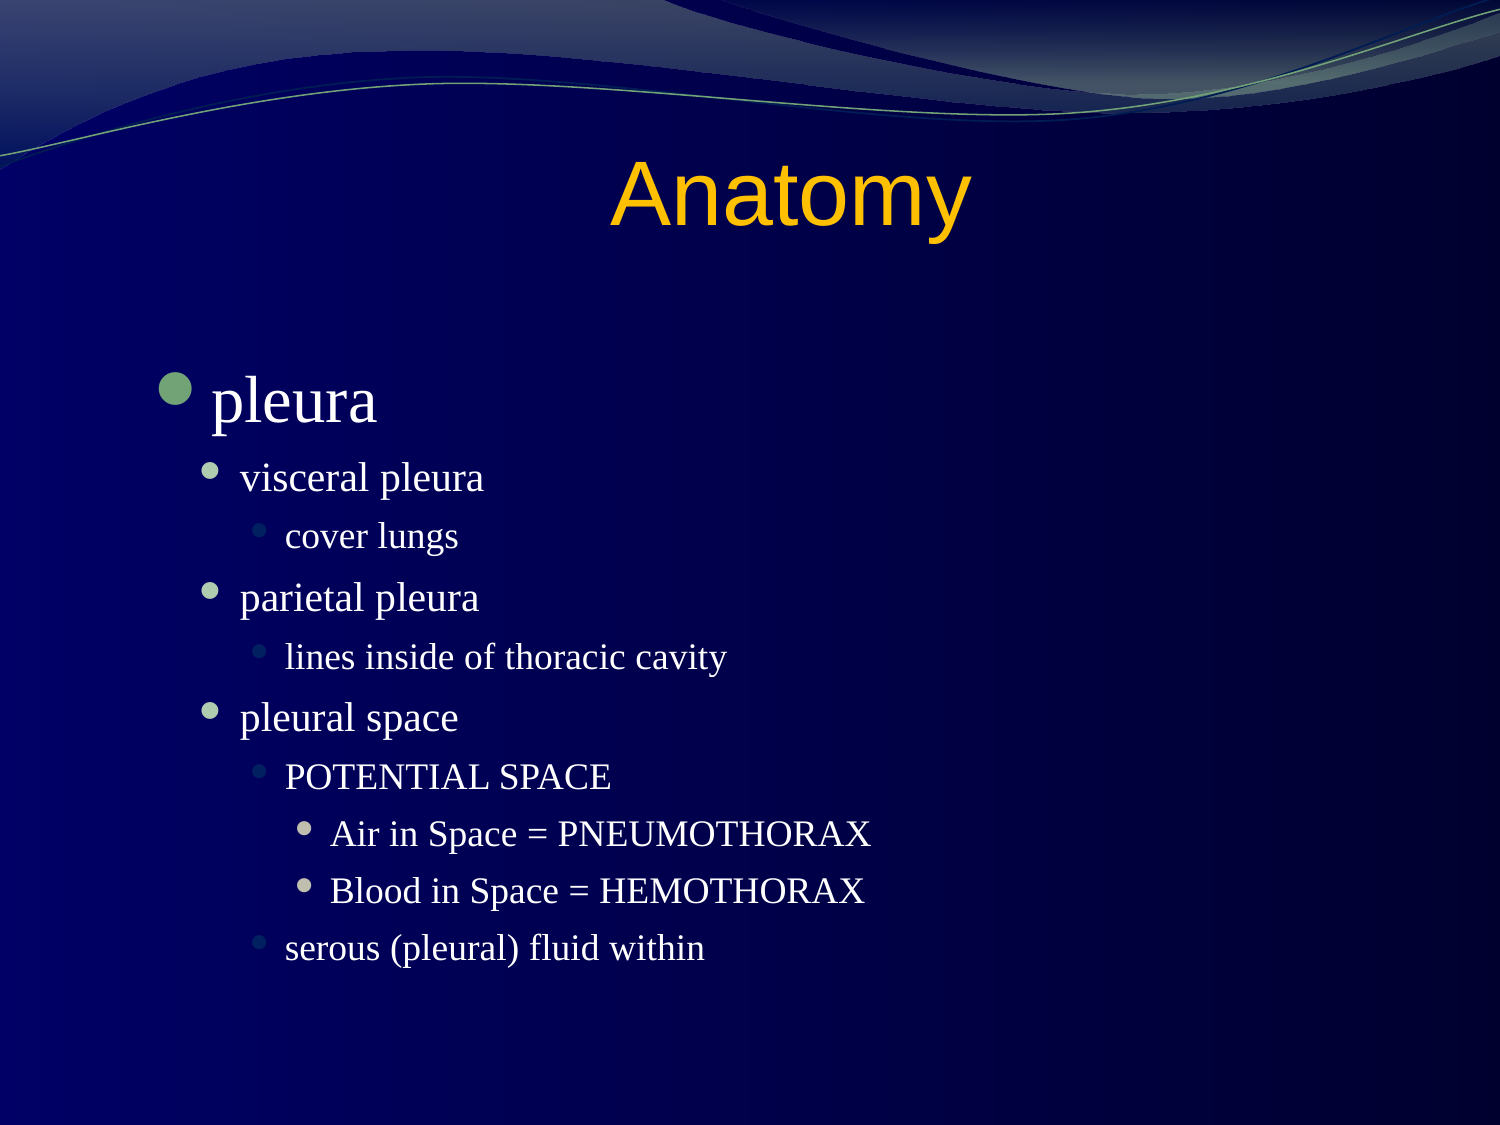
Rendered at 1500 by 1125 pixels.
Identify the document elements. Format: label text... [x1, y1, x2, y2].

list pleura visceral pleura cover lungs parietal pleura lines inside of thoracic cavity pleural space POTENTIAL SPACE Air in Space = PNEUMOTHORAX Blood in Space = HEMOTHORAX serous (pleural) fluid within [75, 262, 1425, 1063]
title Anatomy [100, 101, 1451, 244]
